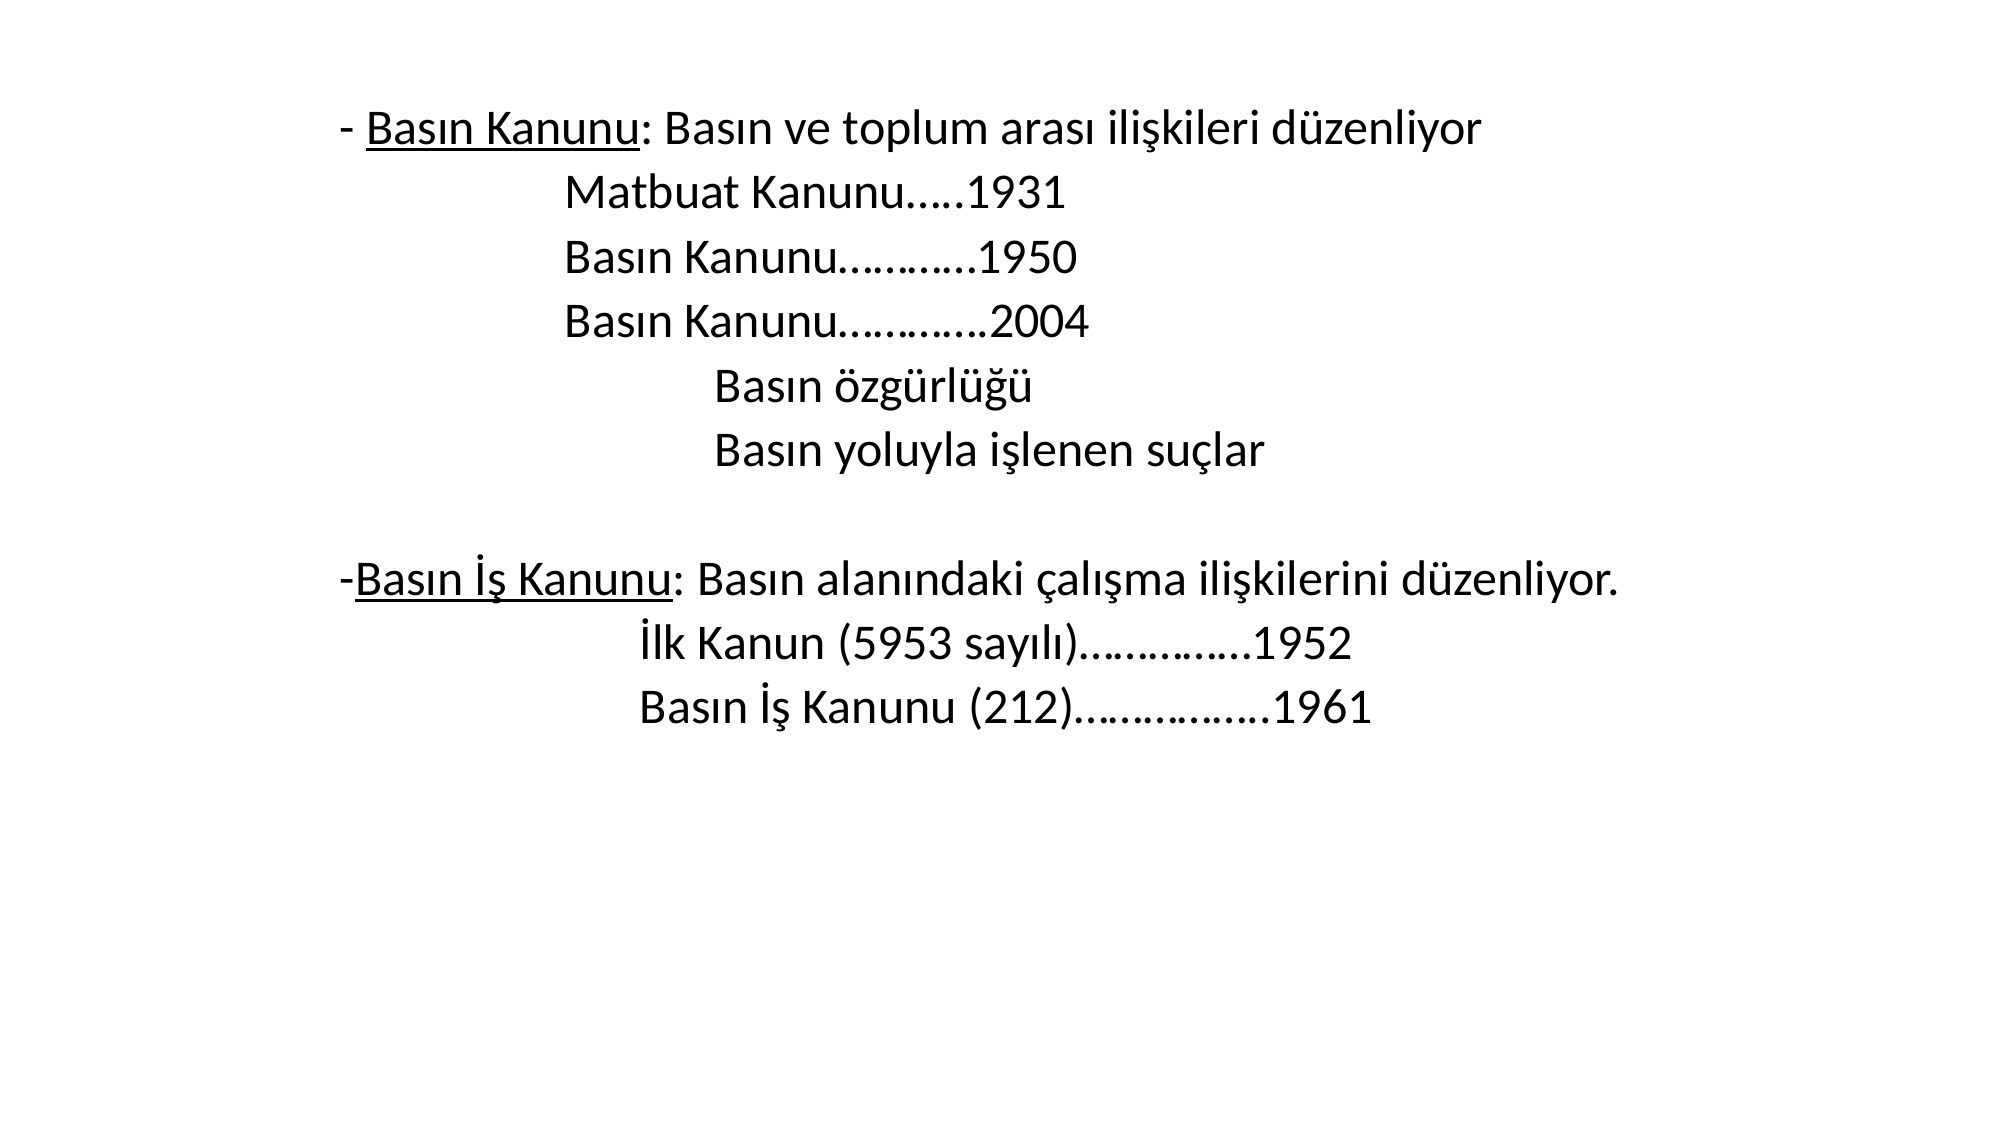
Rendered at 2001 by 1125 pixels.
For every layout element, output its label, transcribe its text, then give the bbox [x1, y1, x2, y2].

list - Basın Kanunu: Basın ve toplum arası ilişkileri düzenliyor Matbuat Kanunu…..1931 Basın Kanunu…………1950 Basın Kanunu………….2004 Basın özgürlüğü Basın yoluyla işlenen suçlar -Basın İş Kanunu: Basın alanındaki çalışma ilişkilerini düzenliyor. İlk Kanun (5953 sayılı)……………1952 Basın İş Kanunu (212)……………..1961 [324, 93, 1675, 1066]
